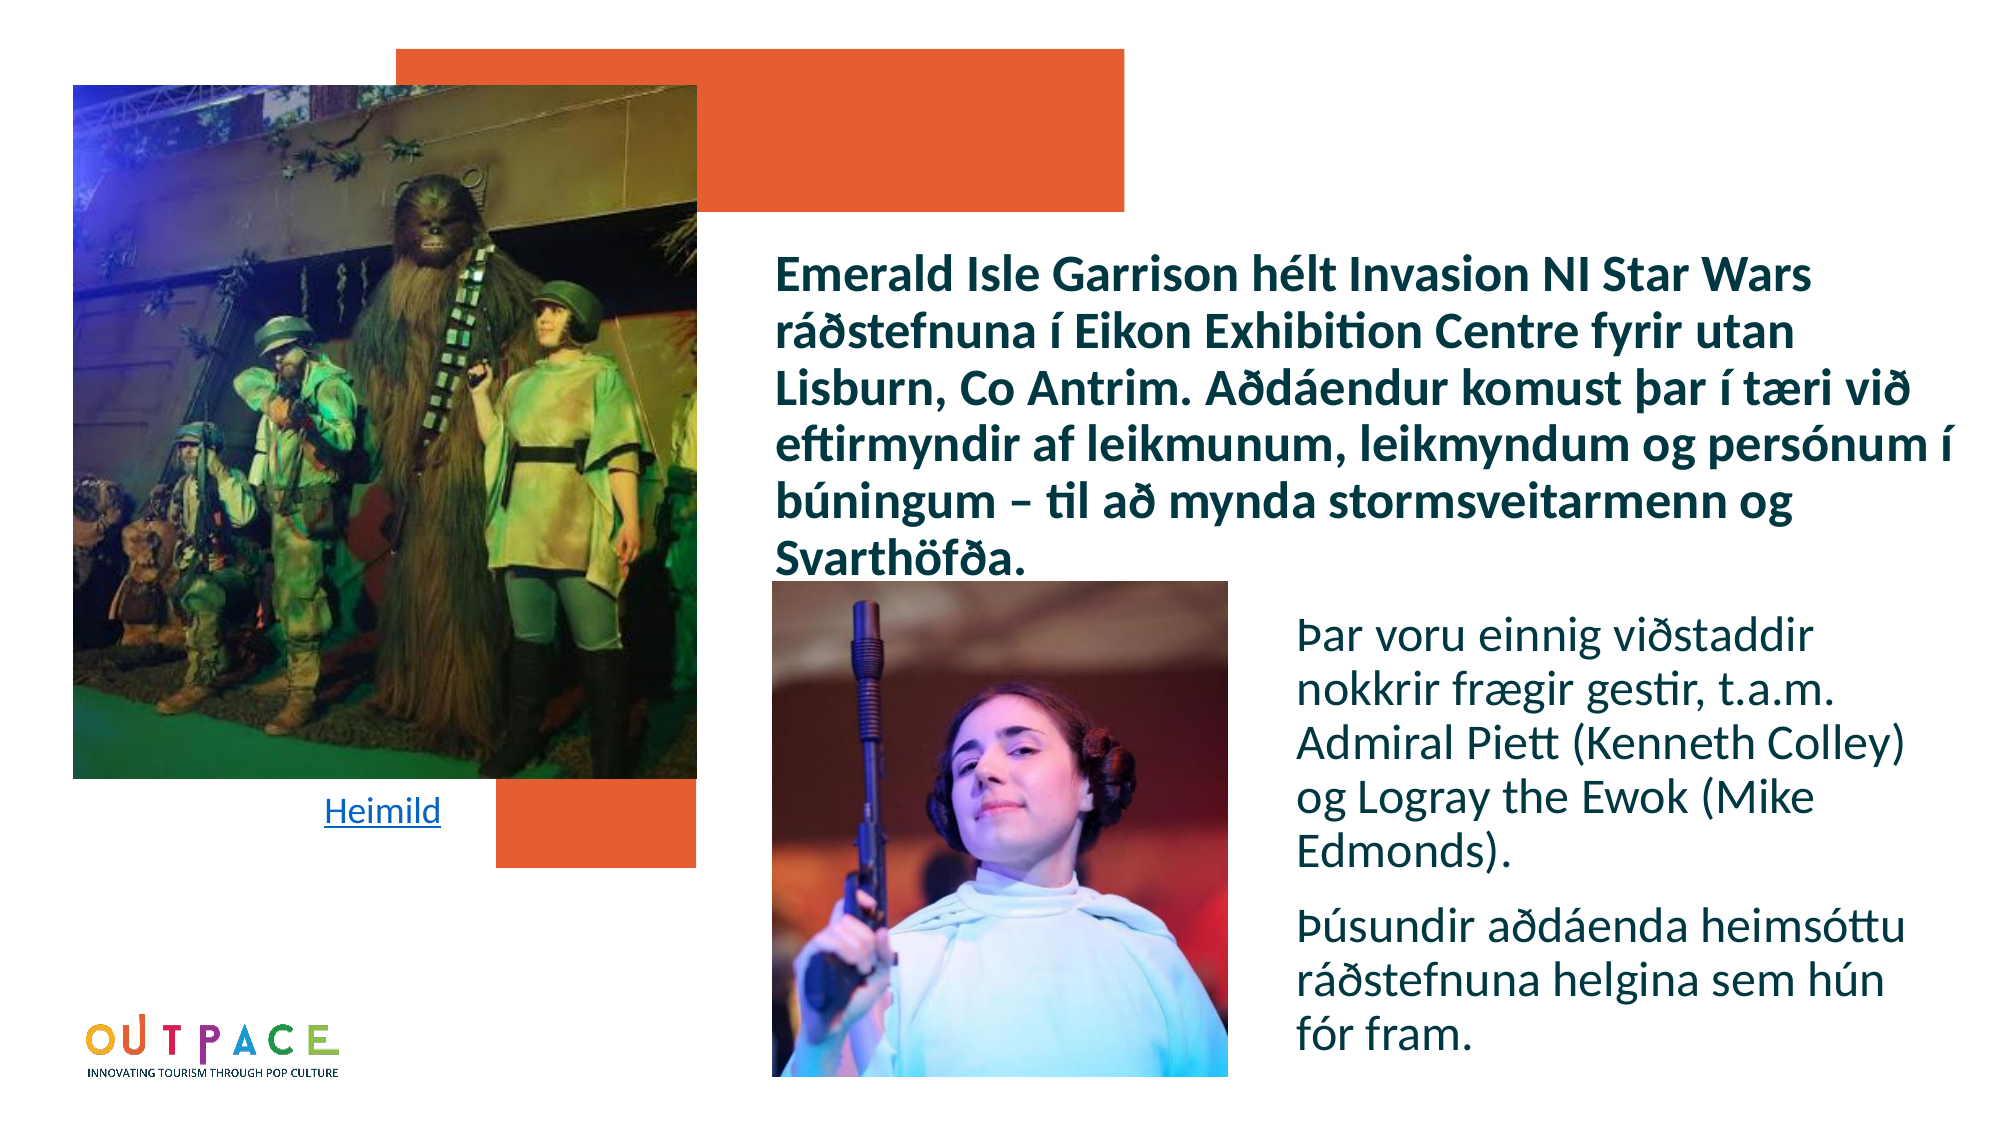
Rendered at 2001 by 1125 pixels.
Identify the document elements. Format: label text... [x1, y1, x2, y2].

picture [772, 581, 1228, 1077]
picture [73, 85, 697, 779]
picture [86, 1014, 339, 1077]
list Þar voru einnig viðstaddir nokkrir frægir gestir, t.a.m. Admiral Piett (Kenneth Colley) og Logray the Ewok (Mike Edmonds). Þúsundir aðdáenda heimsóttu ráðstefnuna helgina sem hún fór fram. [1281, 601, 1927, 957]
list Emerald Isle Garrison hélt Invasion NI Star Wars ráðstefnuna í Eikon Exhibition Centre fyrir utan Lisburn, Co Antrim. Aðdáendur komust þar í tæri við eftirmyndir af leikmunum, leikmyndum og persónum í búningum – til að mynda stormsveitarmenn og Svarthöfða. [760, 239, 1982, 595]
text_box Heimild [229, 779, 457, 839]
